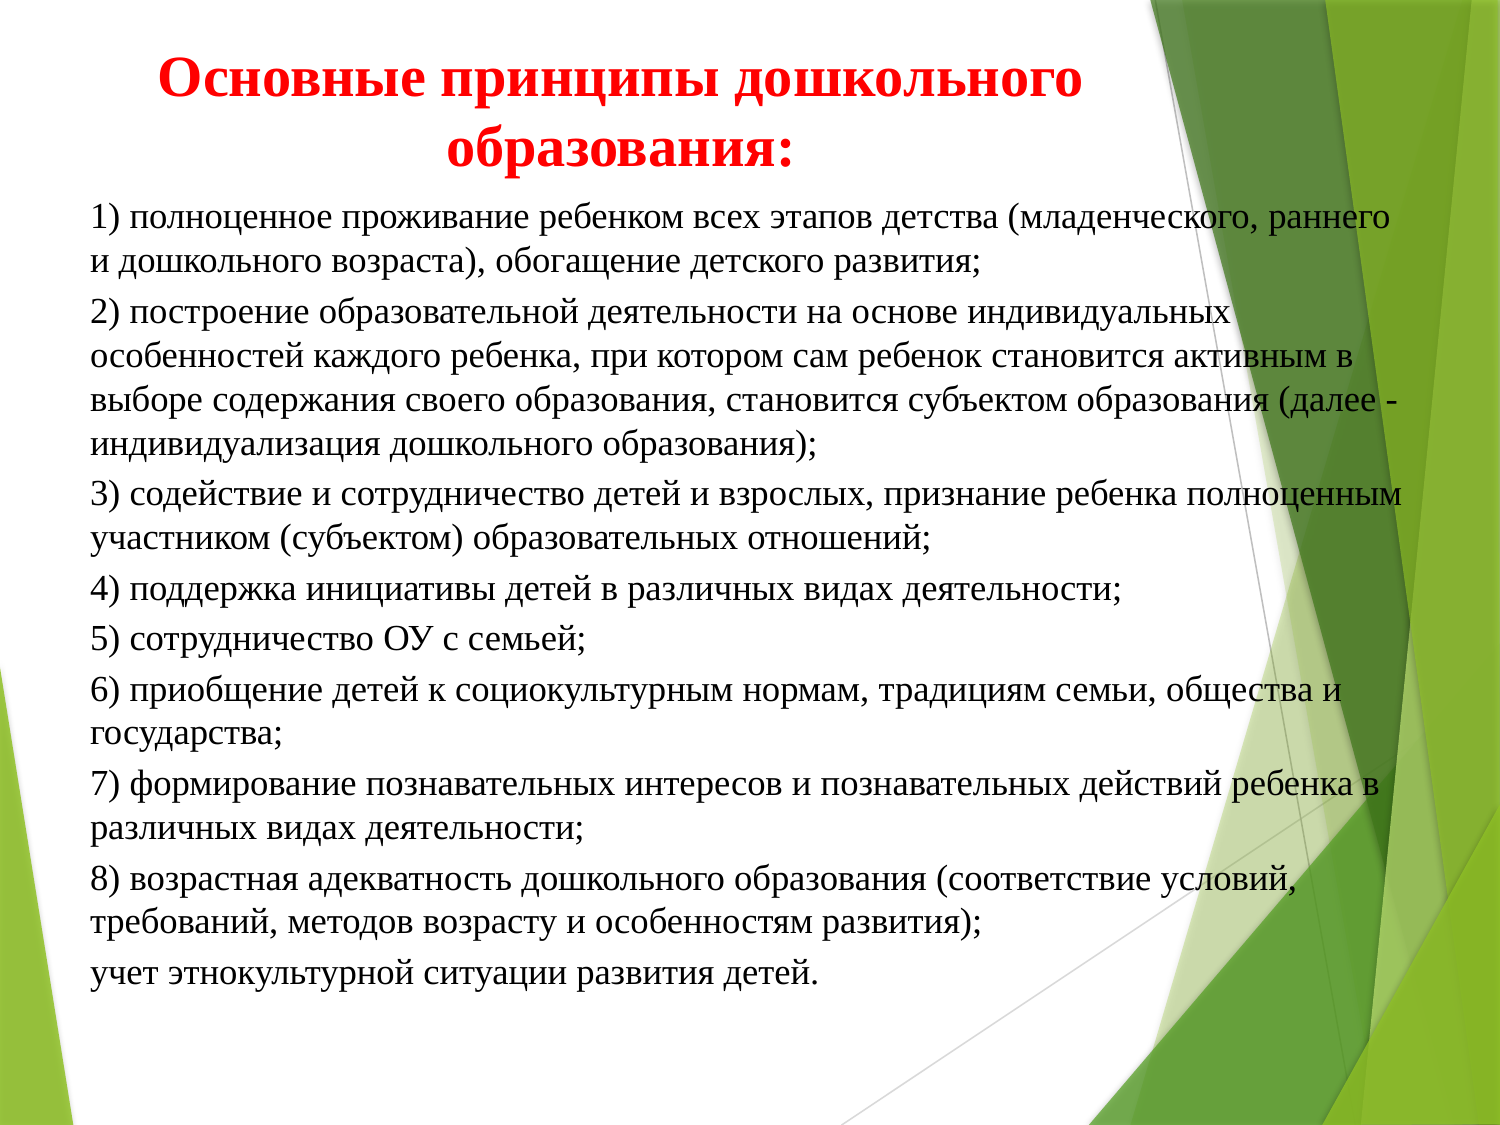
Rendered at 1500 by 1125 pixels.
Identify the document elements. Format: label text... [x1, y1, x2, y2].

title Основные принципы дошкольного образования: [100, 30, 1142, 184]
list 1) полноценное проживание ребенком всех этапов детства (младенческого, раннего и дошкольного возраста), обогащение детского развития; 2) построение образовательной деятельности на основе индивидуальных особенностей каждого ребенка, при котором сам ребенок становится активным в выборе содержания своего образования, становится субъектом образования (далее - индивидуализация дошкольного образования); 3) содействие и сотрудничество детей и взрослых, признание ребенка полноценным участником (субъектом) образовательных отношений; 4) поддержка инициативы детей в различных видах деятельности; 5) сотрудничество ОУ с семьей; 6) приобщение детей к социокультурным нормам, традициям семьи, общества и государства; 7) формирование познавательных интересов и познавательных действий ребенка в различных видах деятельности; 8) возрастная адекватность дошкольного образования (соответствие условий, требований, методов возрасту и особенностям развития); учет этнокультурной ситуации развития детей. [75, 184, 1425, 1005]
